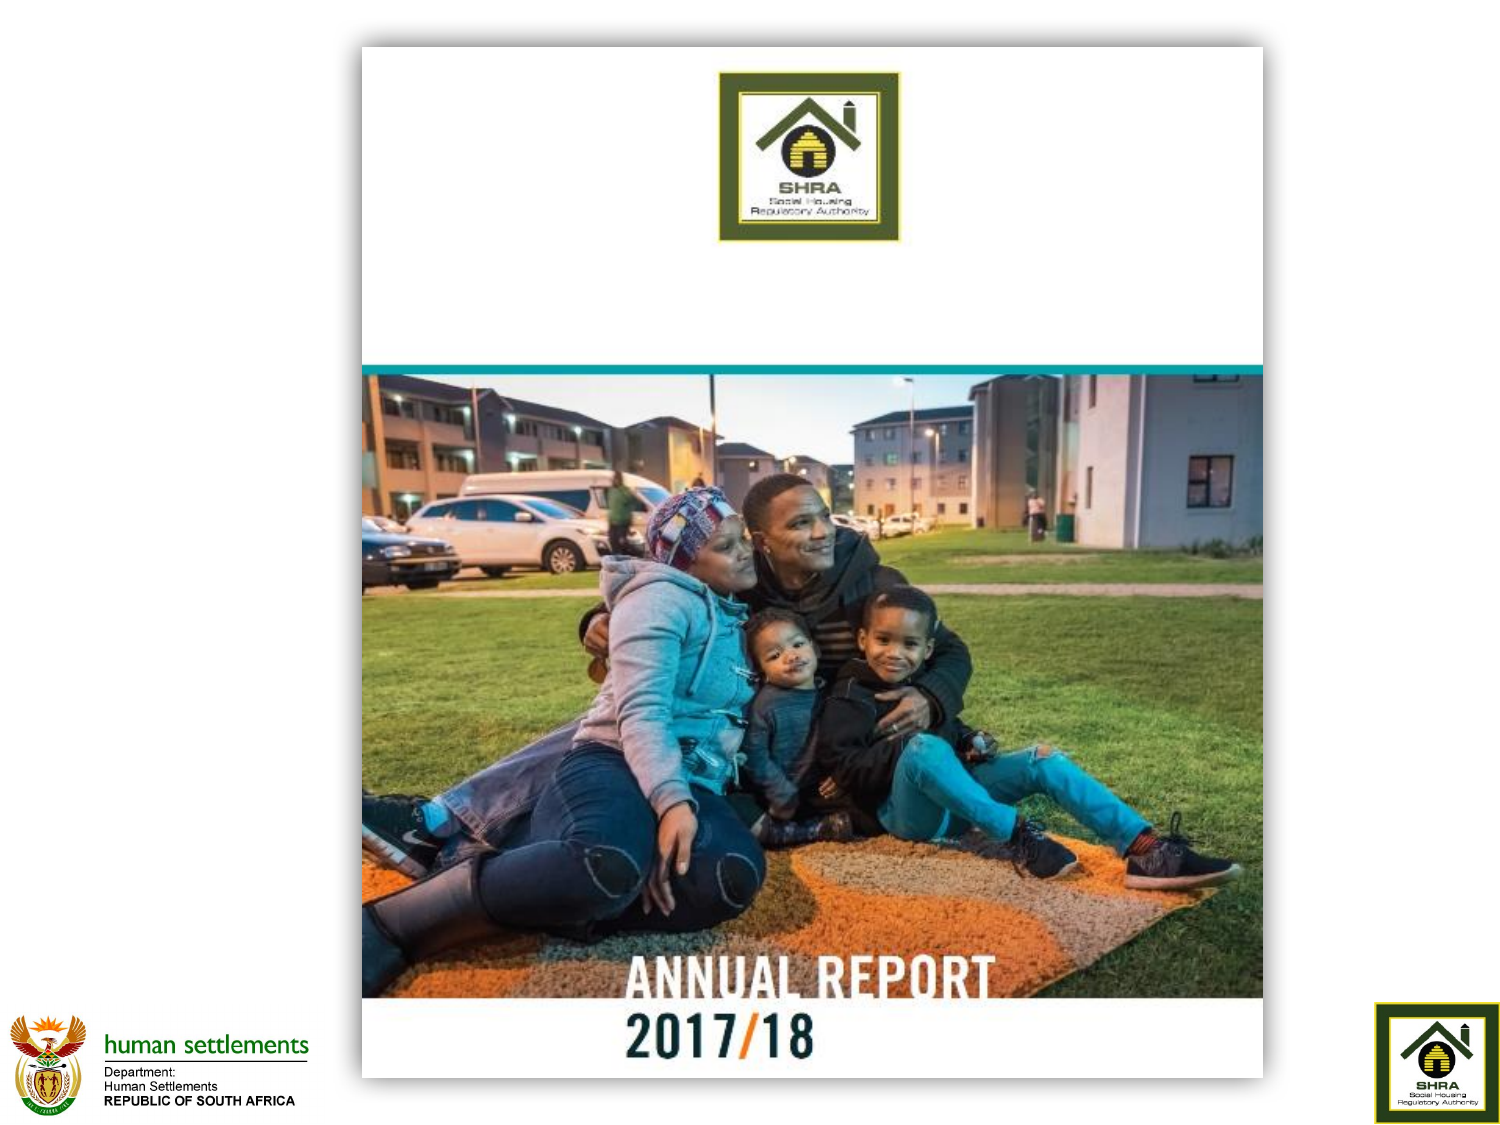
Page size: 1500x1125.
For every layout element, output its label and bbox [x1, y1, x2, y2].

picture [0, 1004, 325, 1124]
picture [362, 47, 1263, 1078]
picture [1374, 1002, 1500, 1124]
